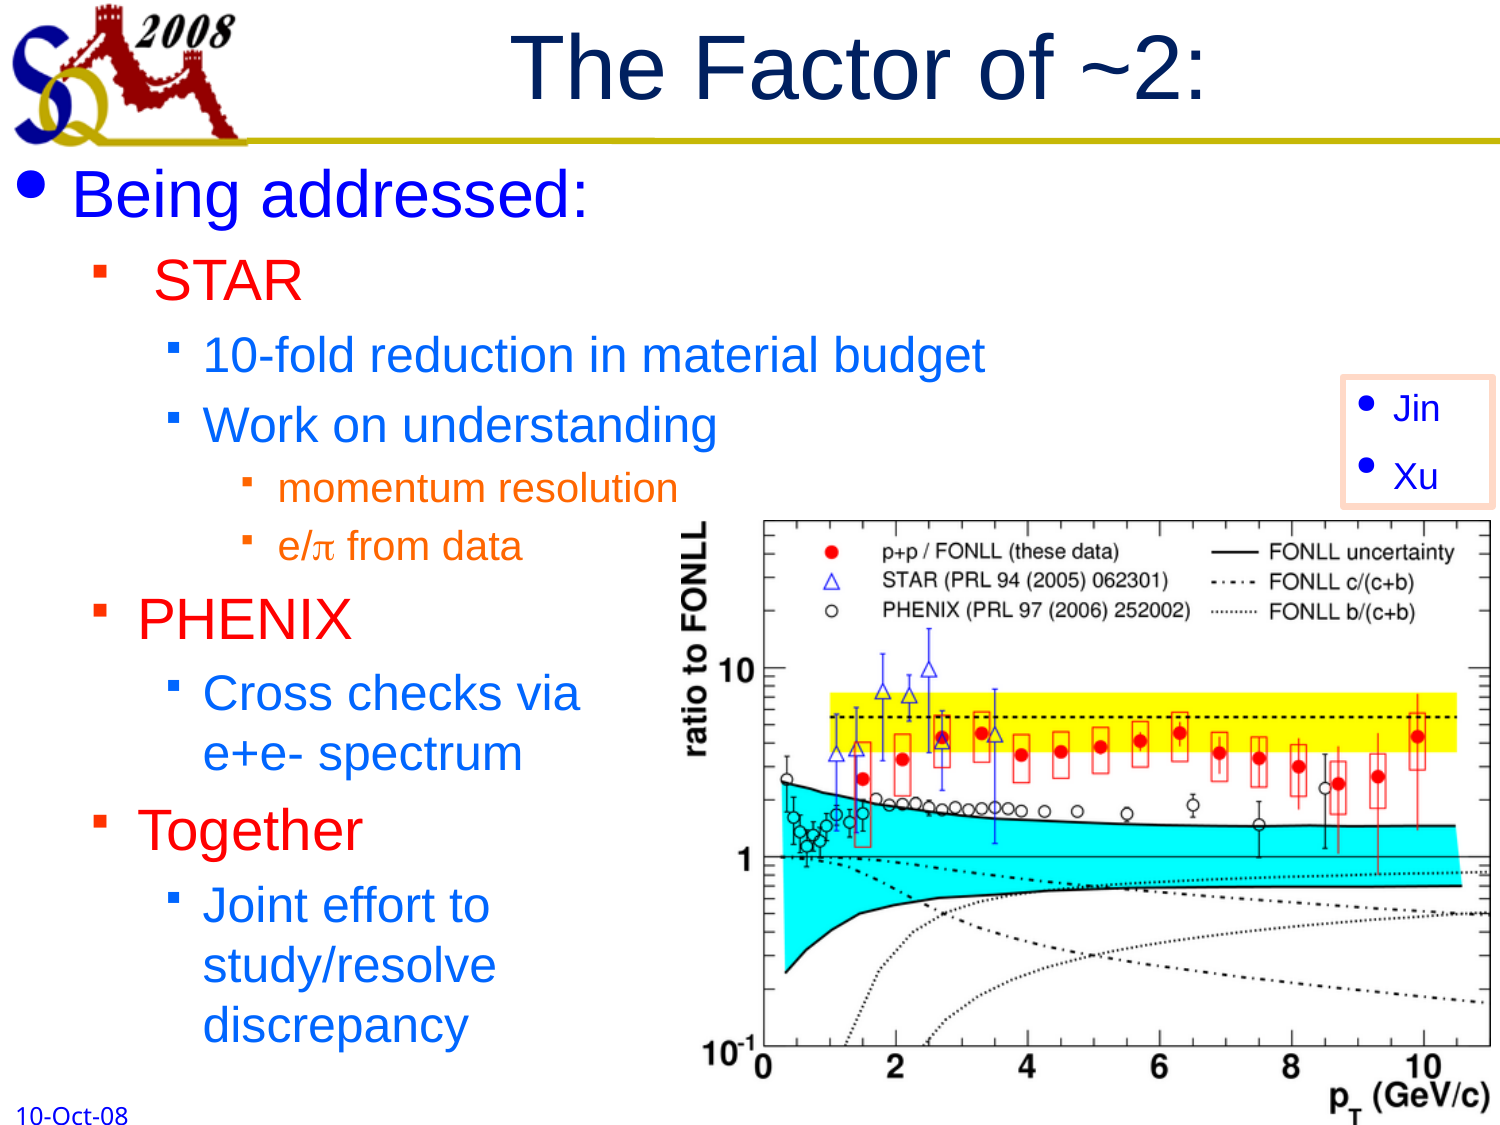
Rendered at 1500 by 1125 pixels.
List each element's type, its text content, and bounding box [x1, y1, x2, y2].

picture [10, 2, 250, 142]
text_box Jin Xu [1342, 376, 1493, 507]
title The Factor of ~2: [249, 0, 1495, 126]
picture [681, 520, 1492, 1125]
list Being addressed: STAR 10-fold reduction in material budget Work on understanding momentum resolution e/p from data PHENIX Cross checks via e+e- spectrum Together Joint effort to study/resolve discrepancy [0, 142, 1493, 1054]
slide_number 10-Oct-08 [0, 1077, 313, 1125]
